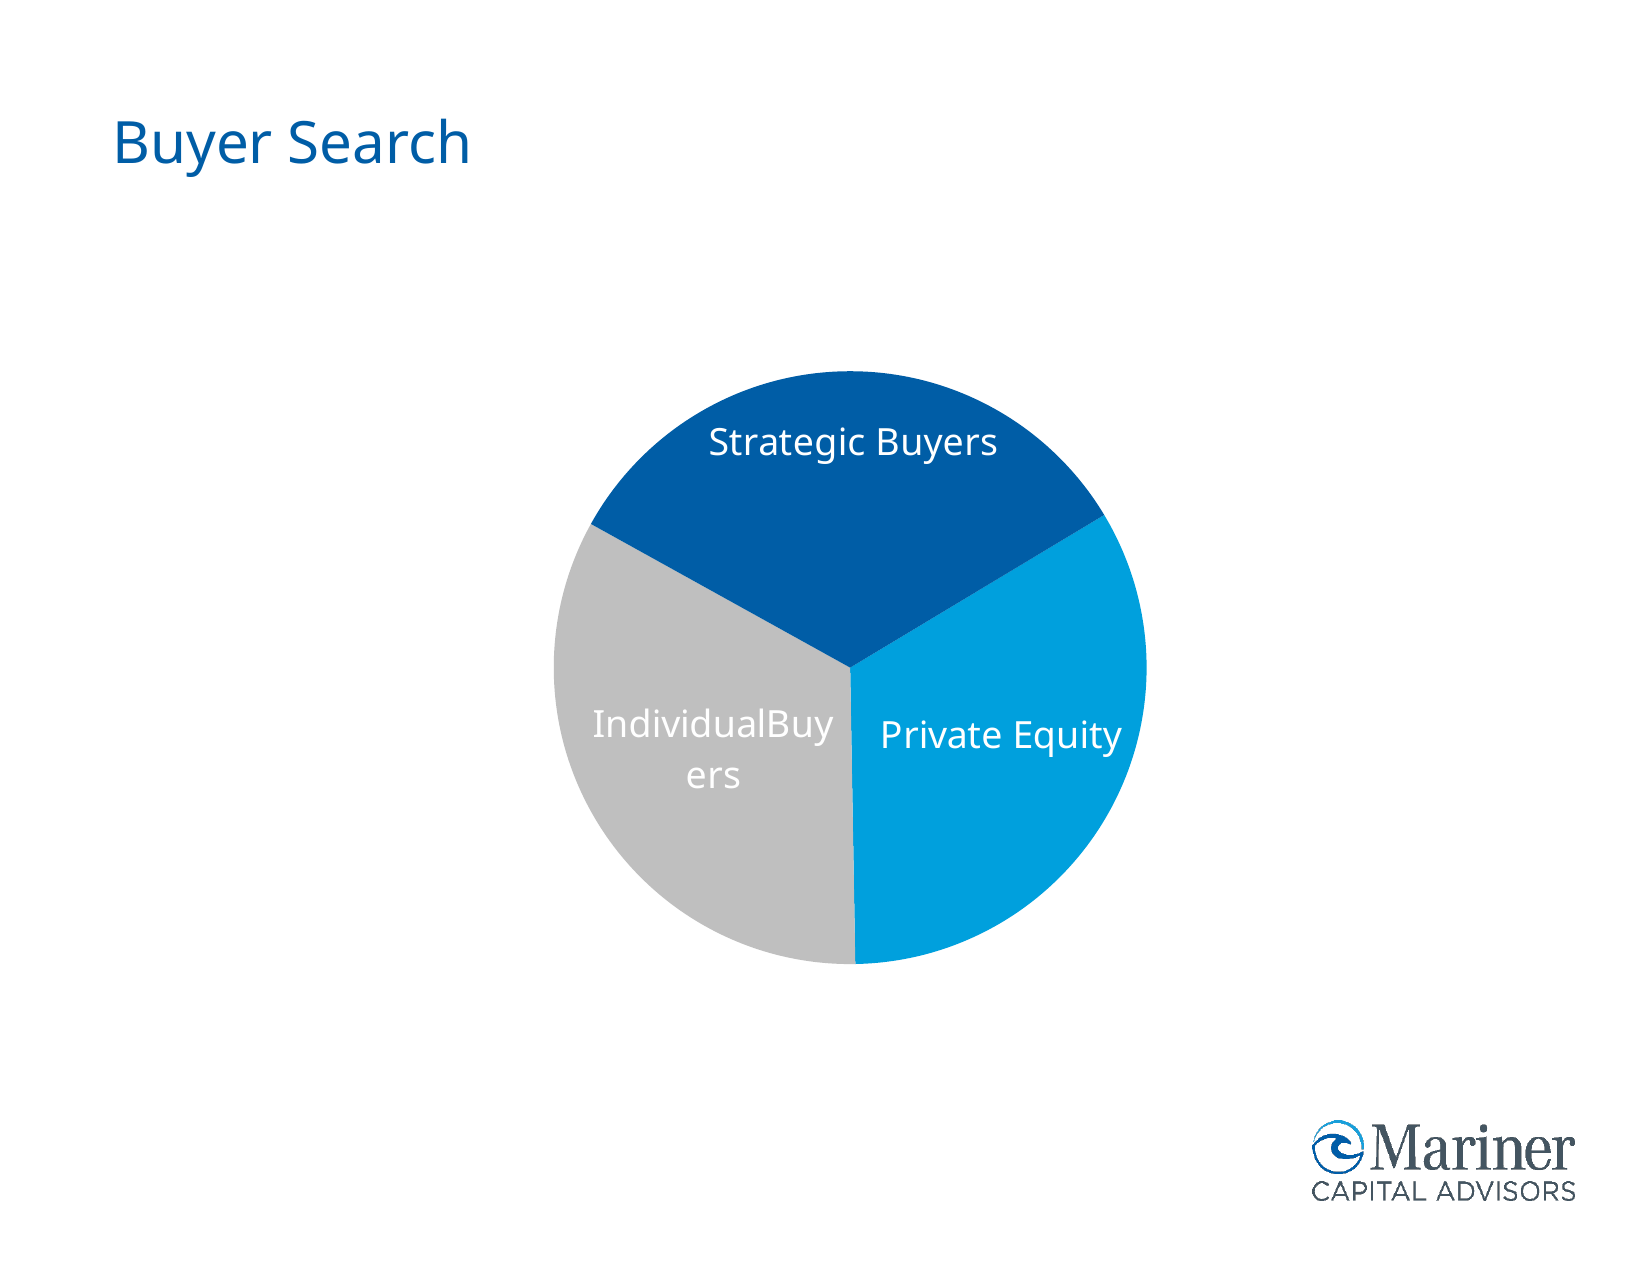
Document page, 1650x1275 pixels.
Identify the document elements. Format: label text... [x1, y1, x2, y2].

chart [206, 297, 1444, 978]
picture [1312, 1120, 1575, 1201]
text_box Buyer Search [112, 112, 1538, 177]
